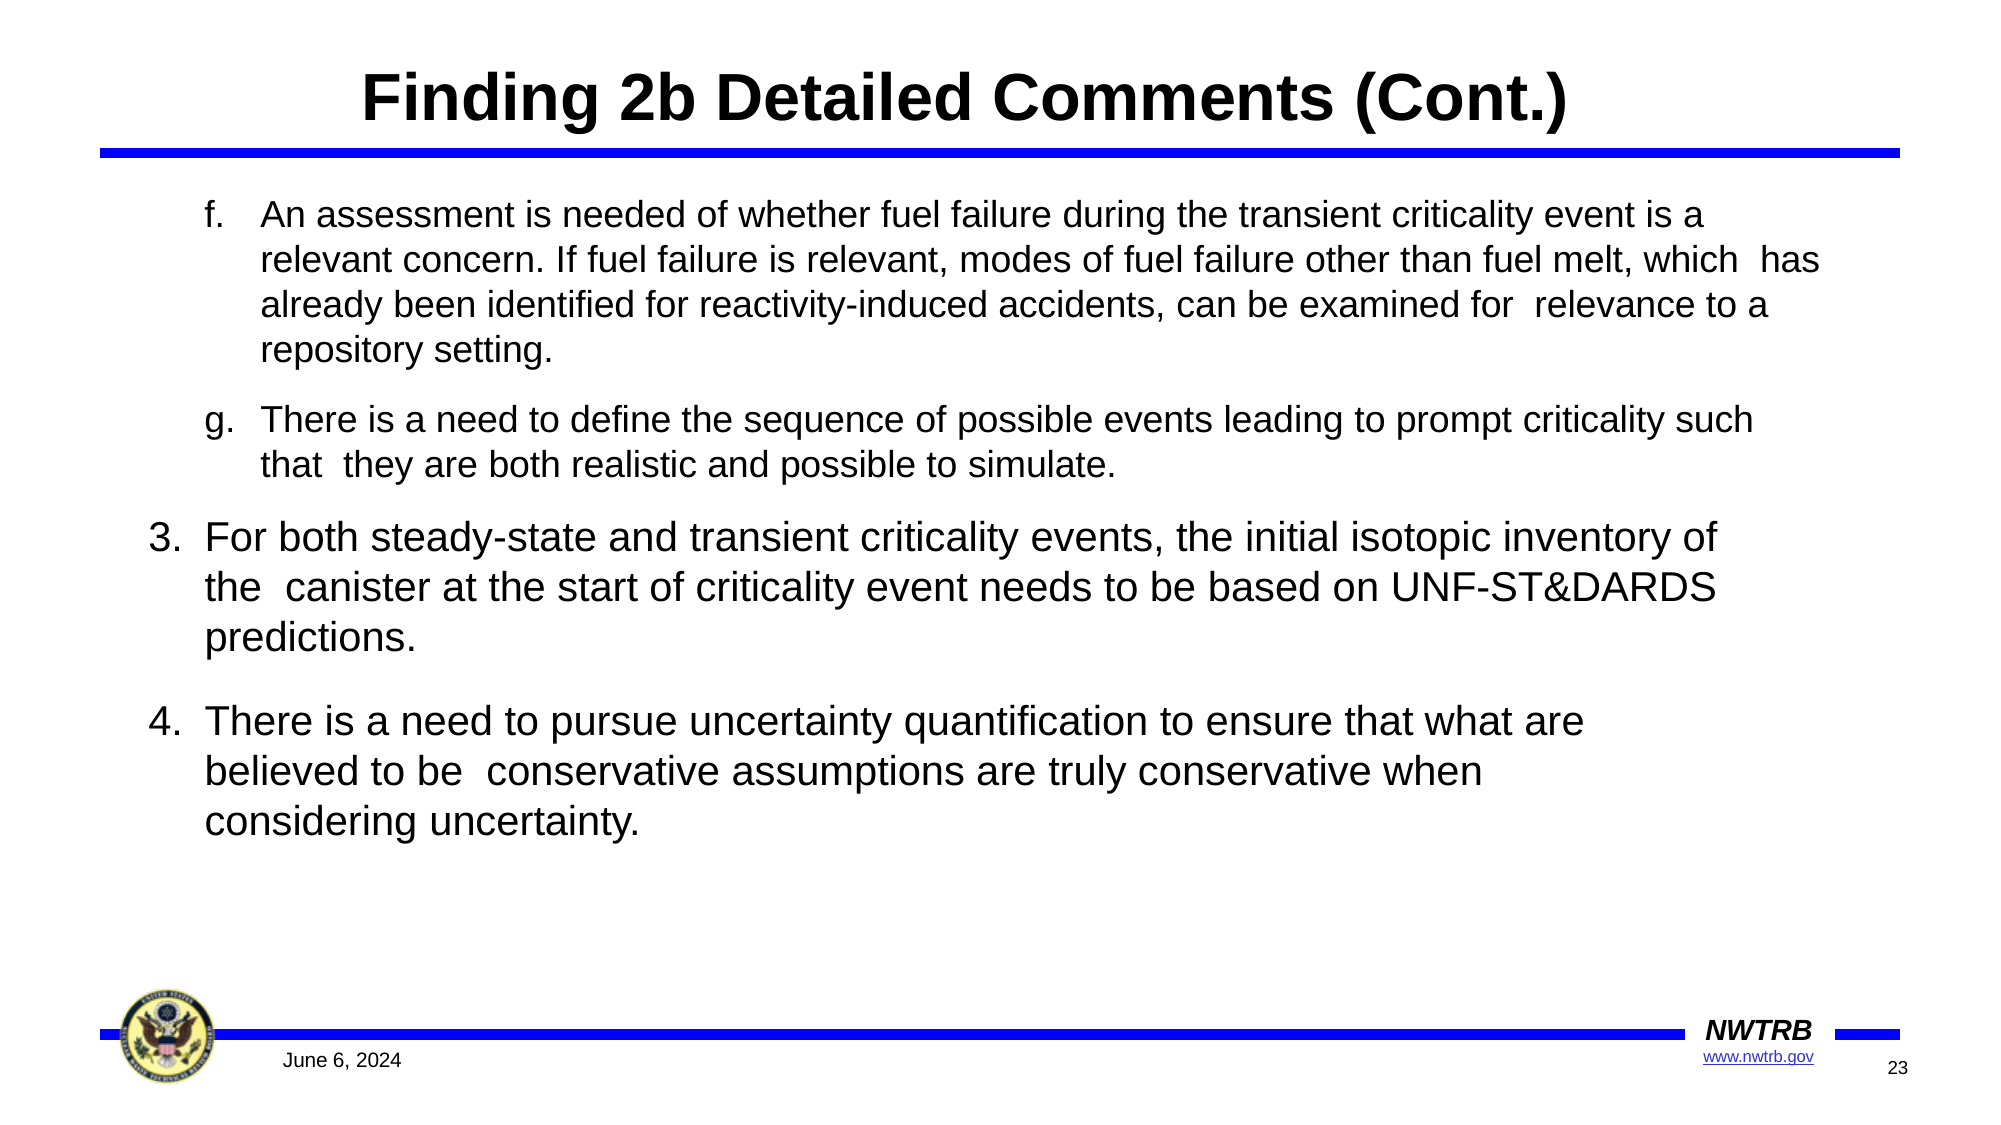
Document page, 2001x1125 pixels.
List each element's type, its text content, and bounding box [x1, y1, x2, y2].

footer June 6, 2024 [236, 1046, 675, 1125]
text_box An assessment is needed of whether fuel failure during the transient criticality event is a relevant concern. If fuel failure is relevant, modes of fuel failure other than fuel melt, which has already been identified for reactivity-induced accidents, can be examined for relevance to a repository setting. There is a need to define the sequence of possible events leading to prompt criticality such that they are both realistic and possible to simulate. For both steady-state and transient criticality events, the initial isotopic inventory of the canister at the start of criticality event needs to be based on UNF-ST&DARDS predictions. There is a need to pursue uncertainty quantification to ensure that what are believed to be conservative assumptions are truly conservative when considering uncertainty. [146, 187, 1838, 844]
picture [116, 985, 219, 1088]
title Finding 2b Detailed Comments (Cont.) [359, 51, 1632, 187]
slide_number 23 [1881, 1055, 1915, 1125]
text_box NWTRB www.nwtrb.gov [1701, 1012, 1819, 1066]
